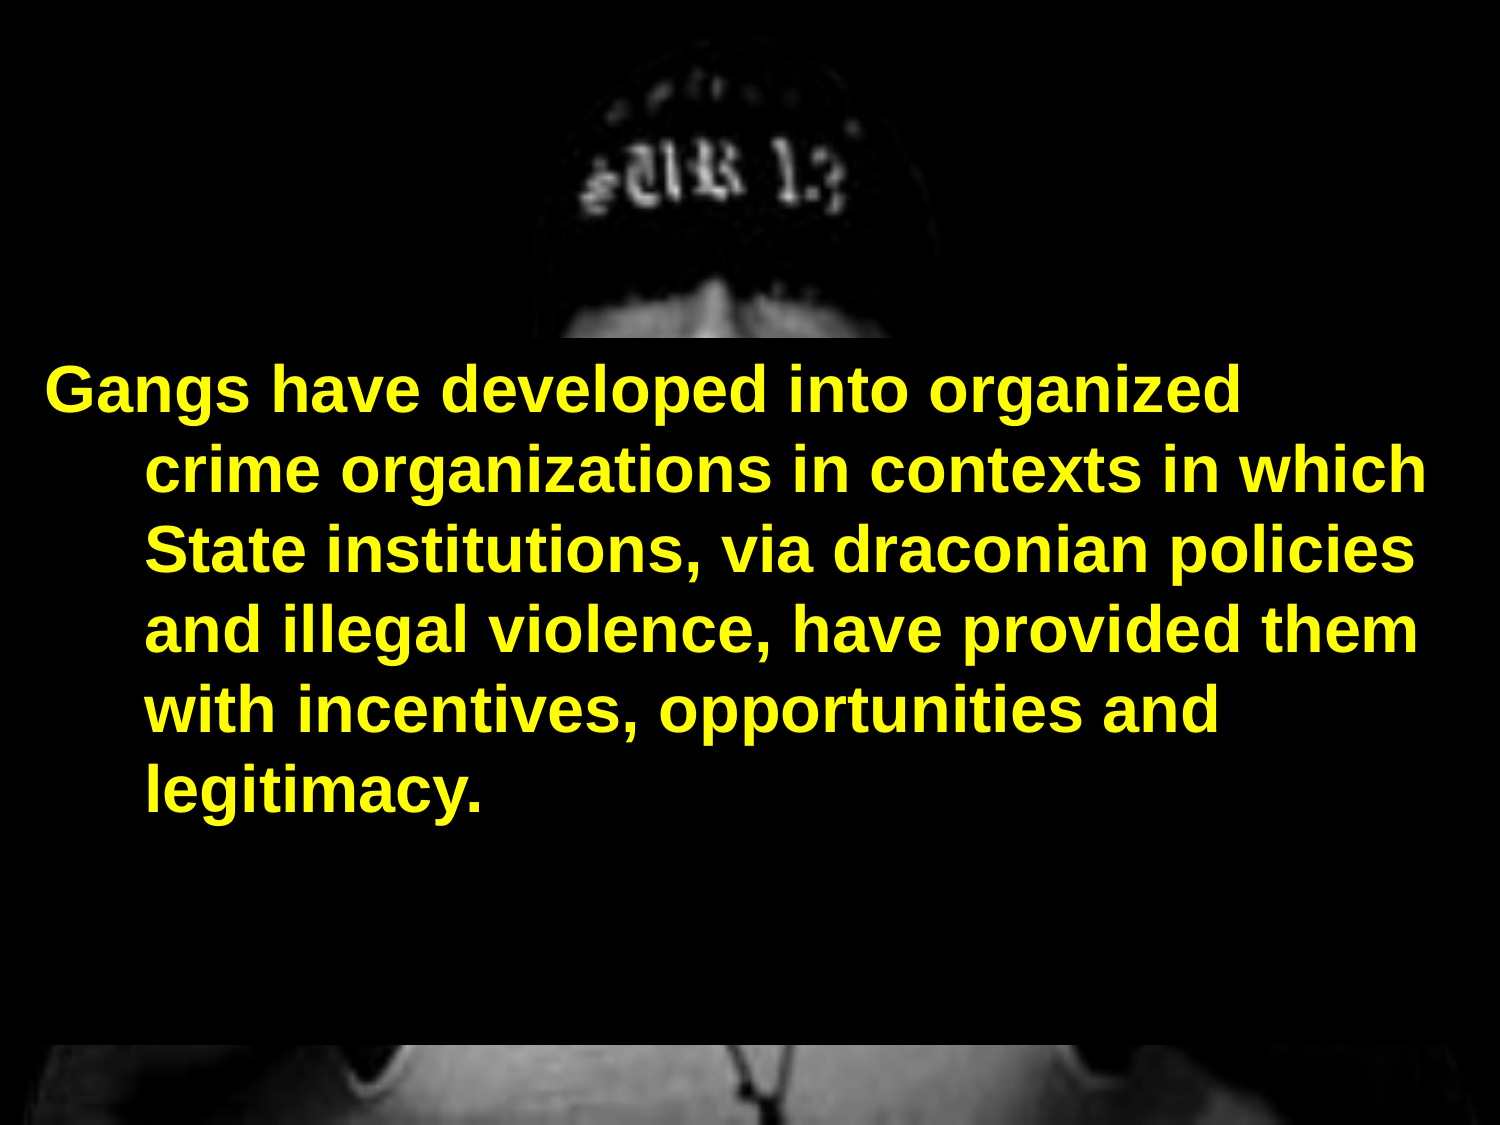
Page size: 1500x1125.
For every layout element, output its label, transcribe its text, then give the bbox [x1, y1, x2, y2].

list Gangs have developed into organized crime organizations in contexts in which State institutions, via draconian policies and illegal violence, have provided them with incentives, opportunities and legitimacy. [29, 338, 1451, 1045]
picture [0, 0, 1500, 1125]
